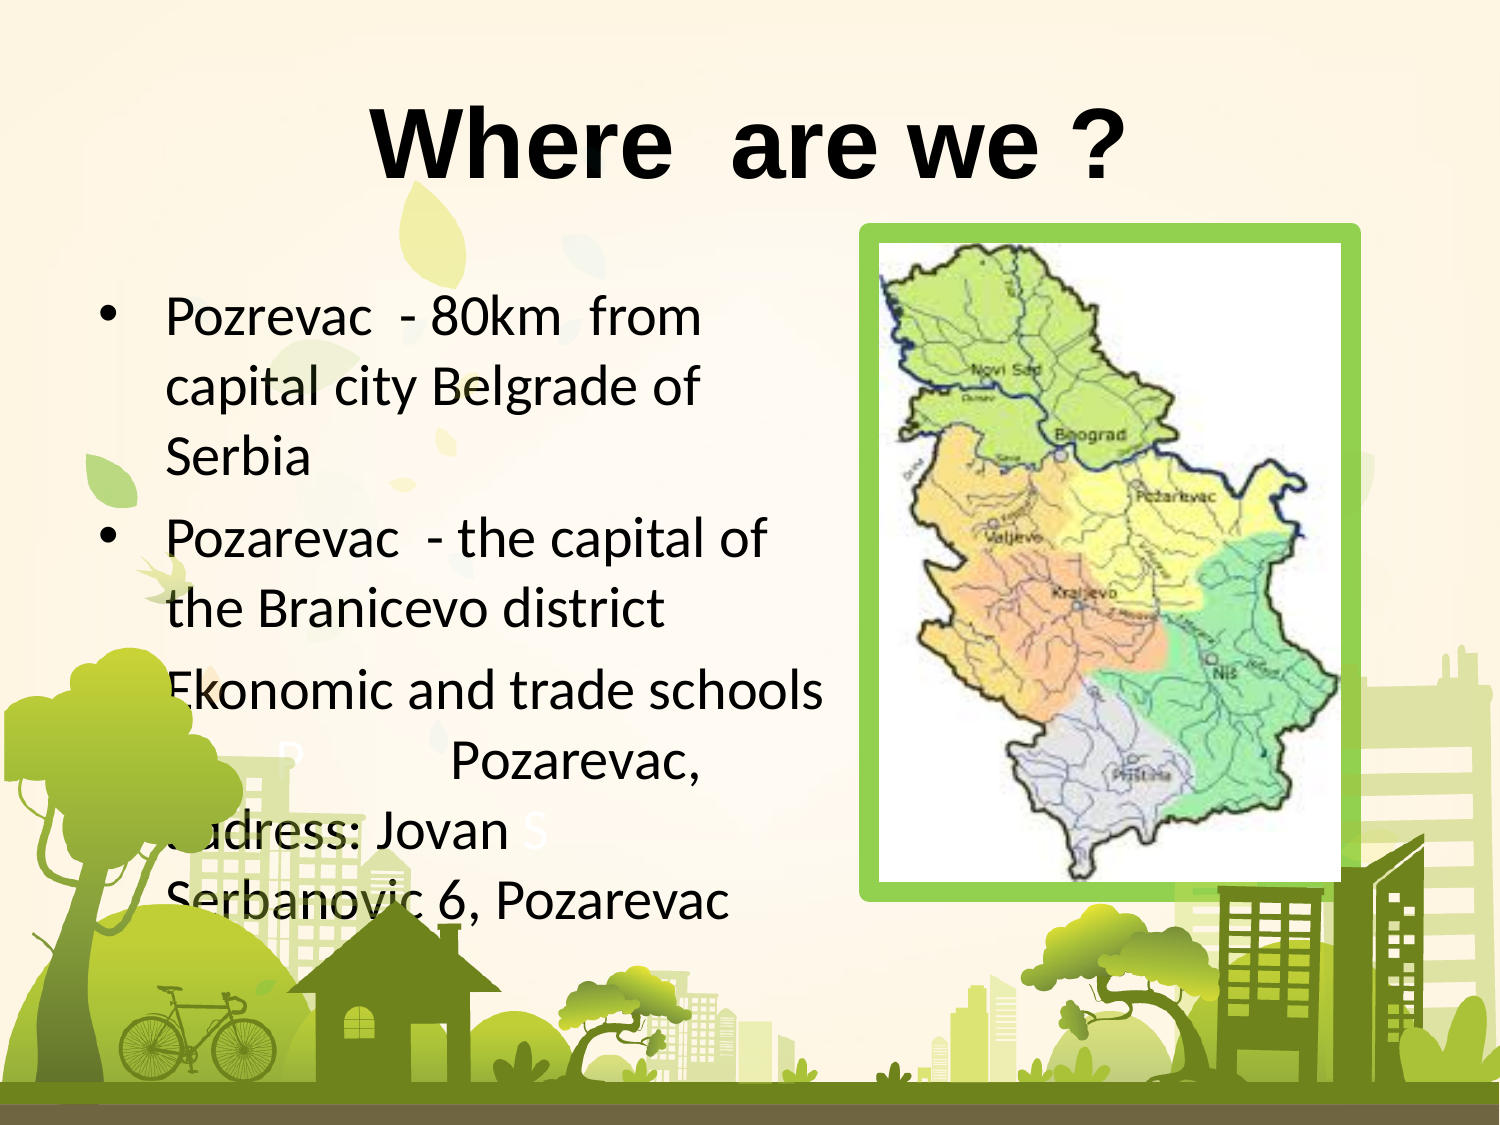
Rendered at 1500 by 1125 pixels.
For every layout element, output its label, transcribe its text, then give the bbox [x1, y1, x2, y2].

picture [0, 0, 1500, 1125]
title Whеre are we ? [75, 45, 1425, 145]
